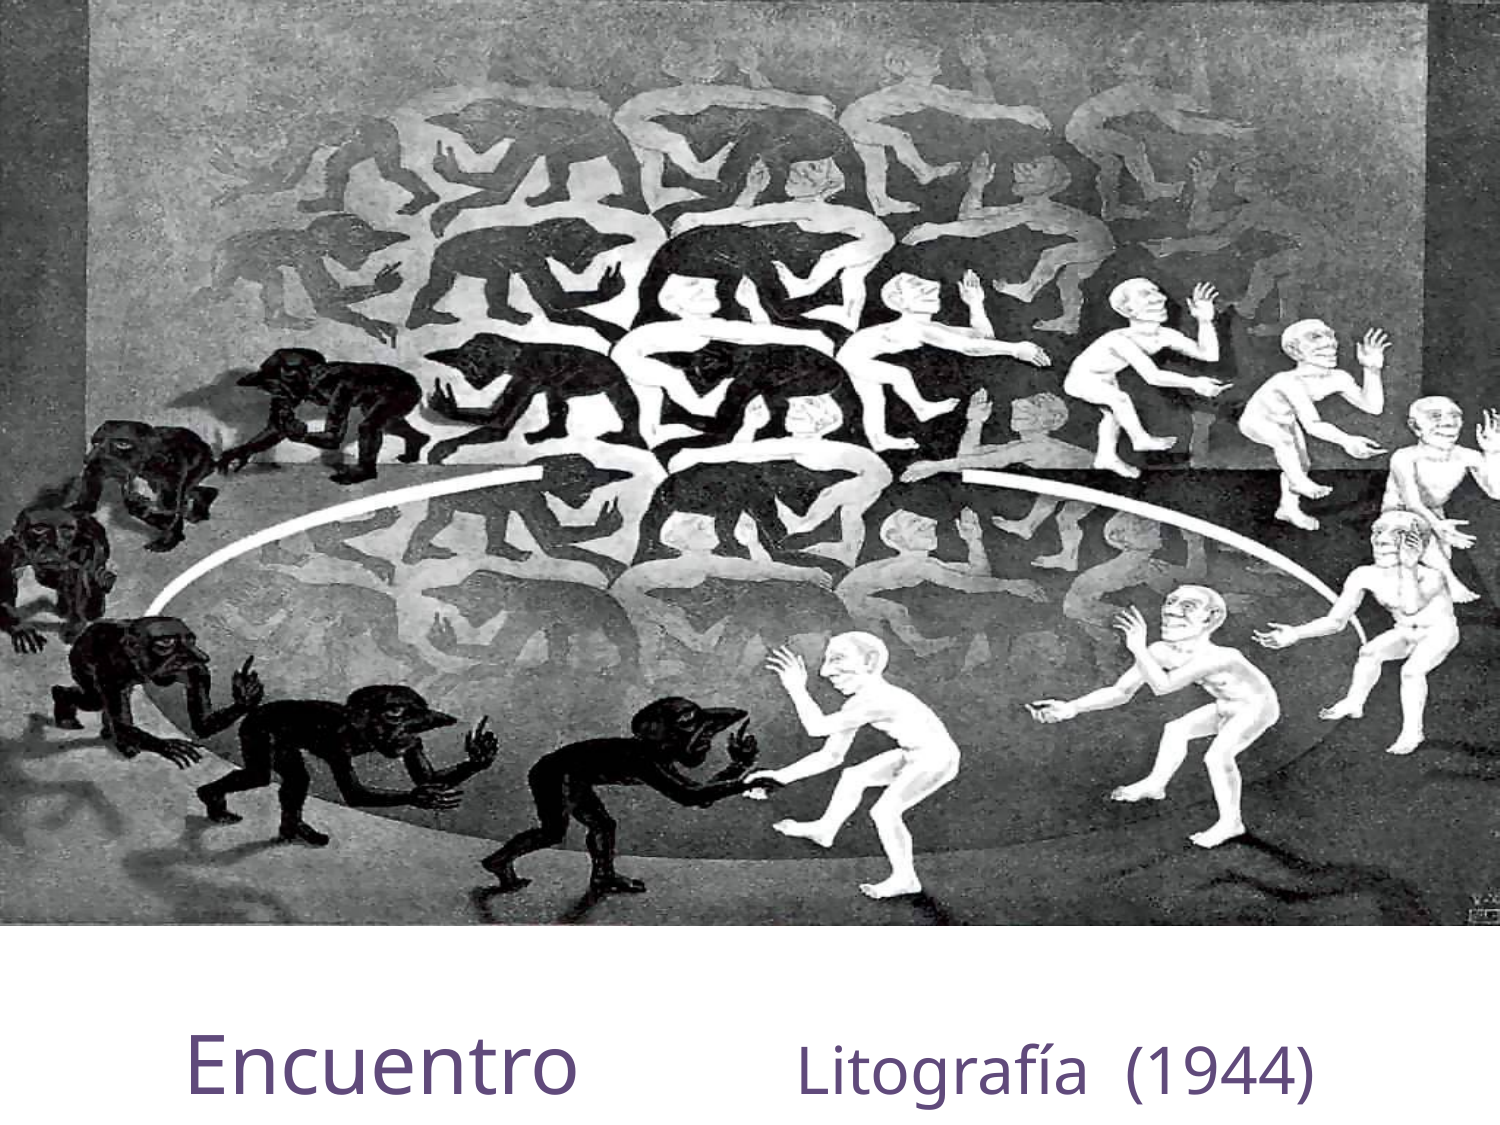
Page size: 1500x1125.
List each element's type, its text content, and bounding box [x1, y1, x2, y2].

picture [0, 0, 1500, 927]
list Encuentro Litografía (1944) [75, 934, 1425, 1125]
